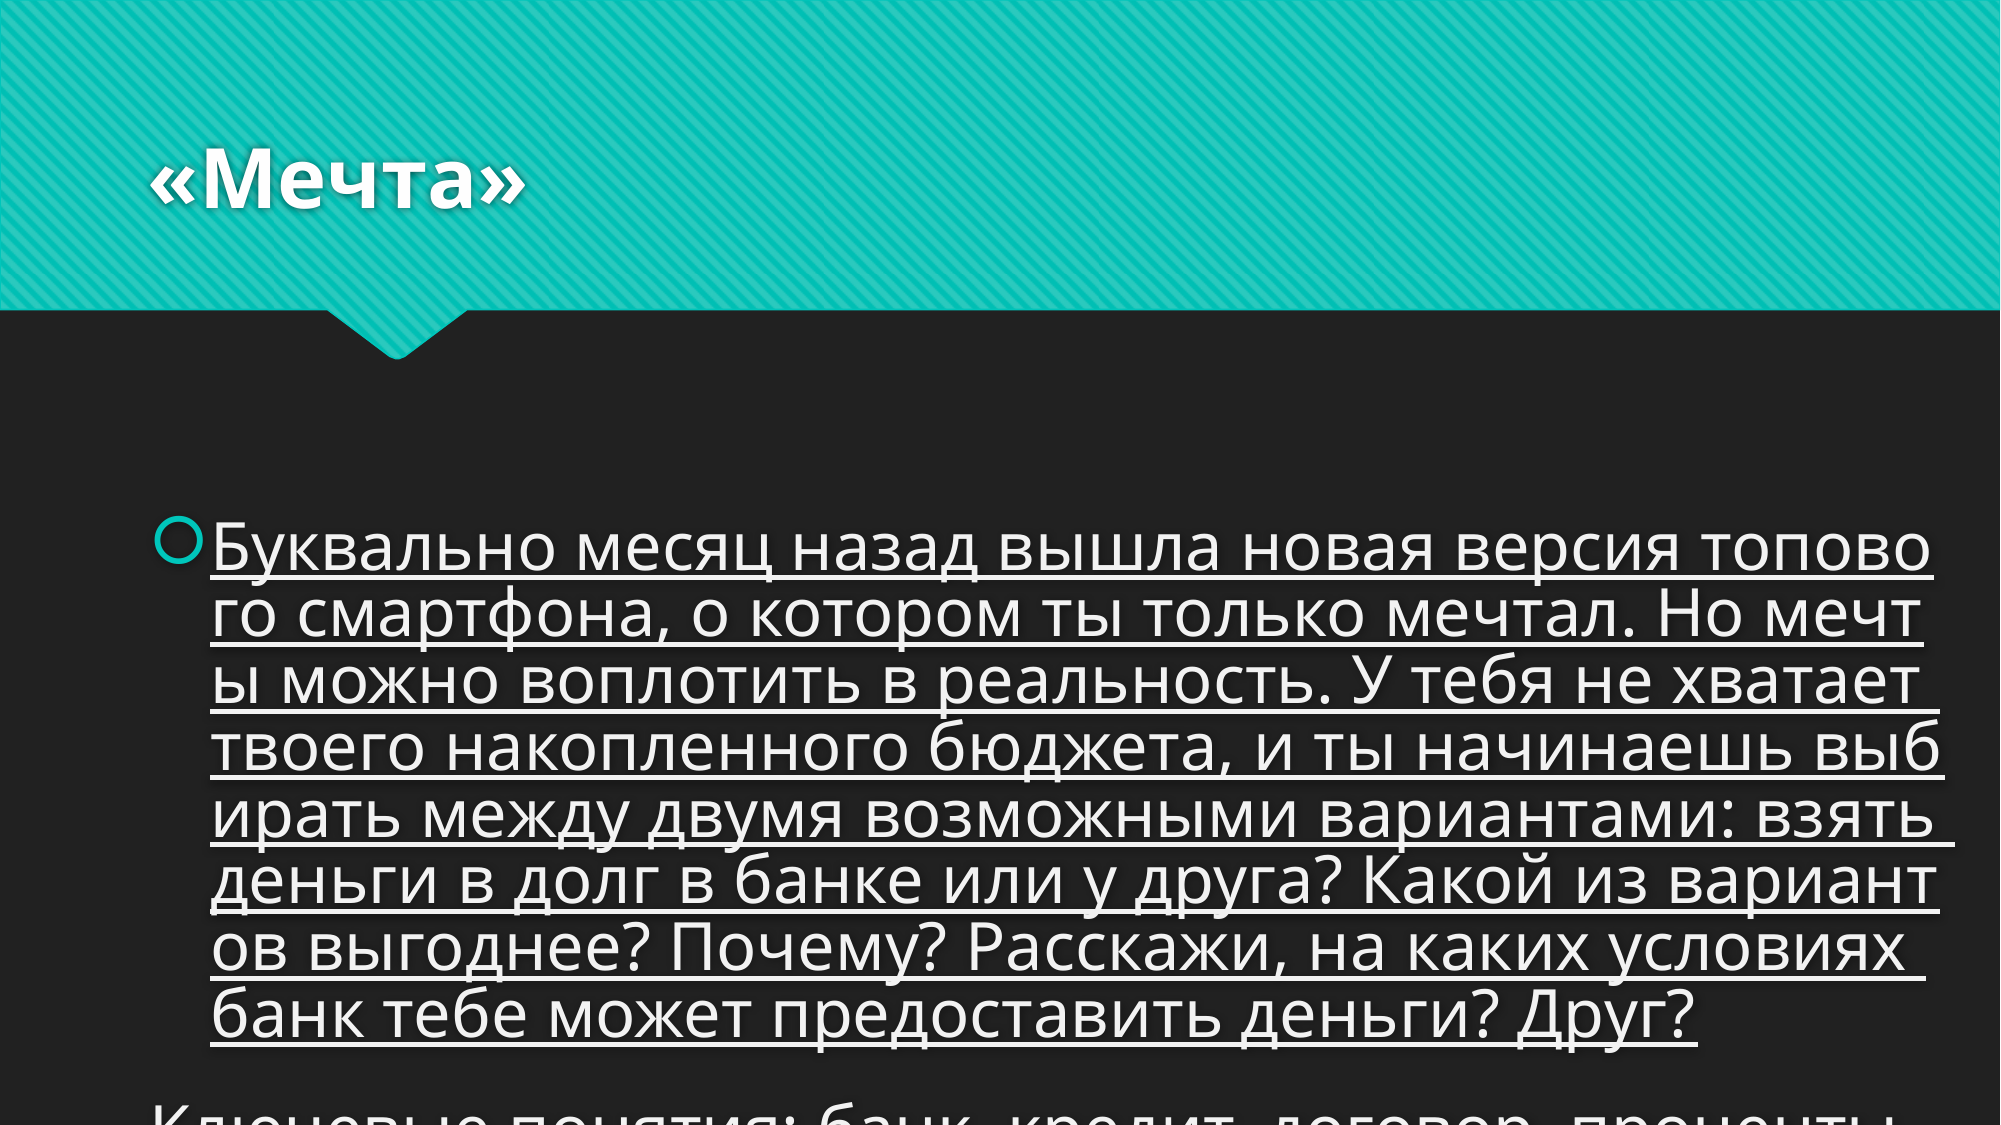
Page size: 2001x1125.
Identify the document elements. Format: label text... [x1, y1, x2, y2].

list Буквально месяц назад вышла новая версия топового смартфона, о котором ты только мечтал. Но мечты можно воплотить в реальность. У тебя не хватает твоего накопленного бюджета, и ты начинаешь выбирать между двумя возможными вариантами: взять деньги в долг в банке или у друга? Какой из вариантов выгоднее? Почему? Расскажи, на каких условиях банк тебе может предоставить деньги? Друг? Ключевые понятия: банк, кредит, договор, проценты [134, 403, 1973, 1023]
title «Мечта» [132, 73, 1868, 233]
